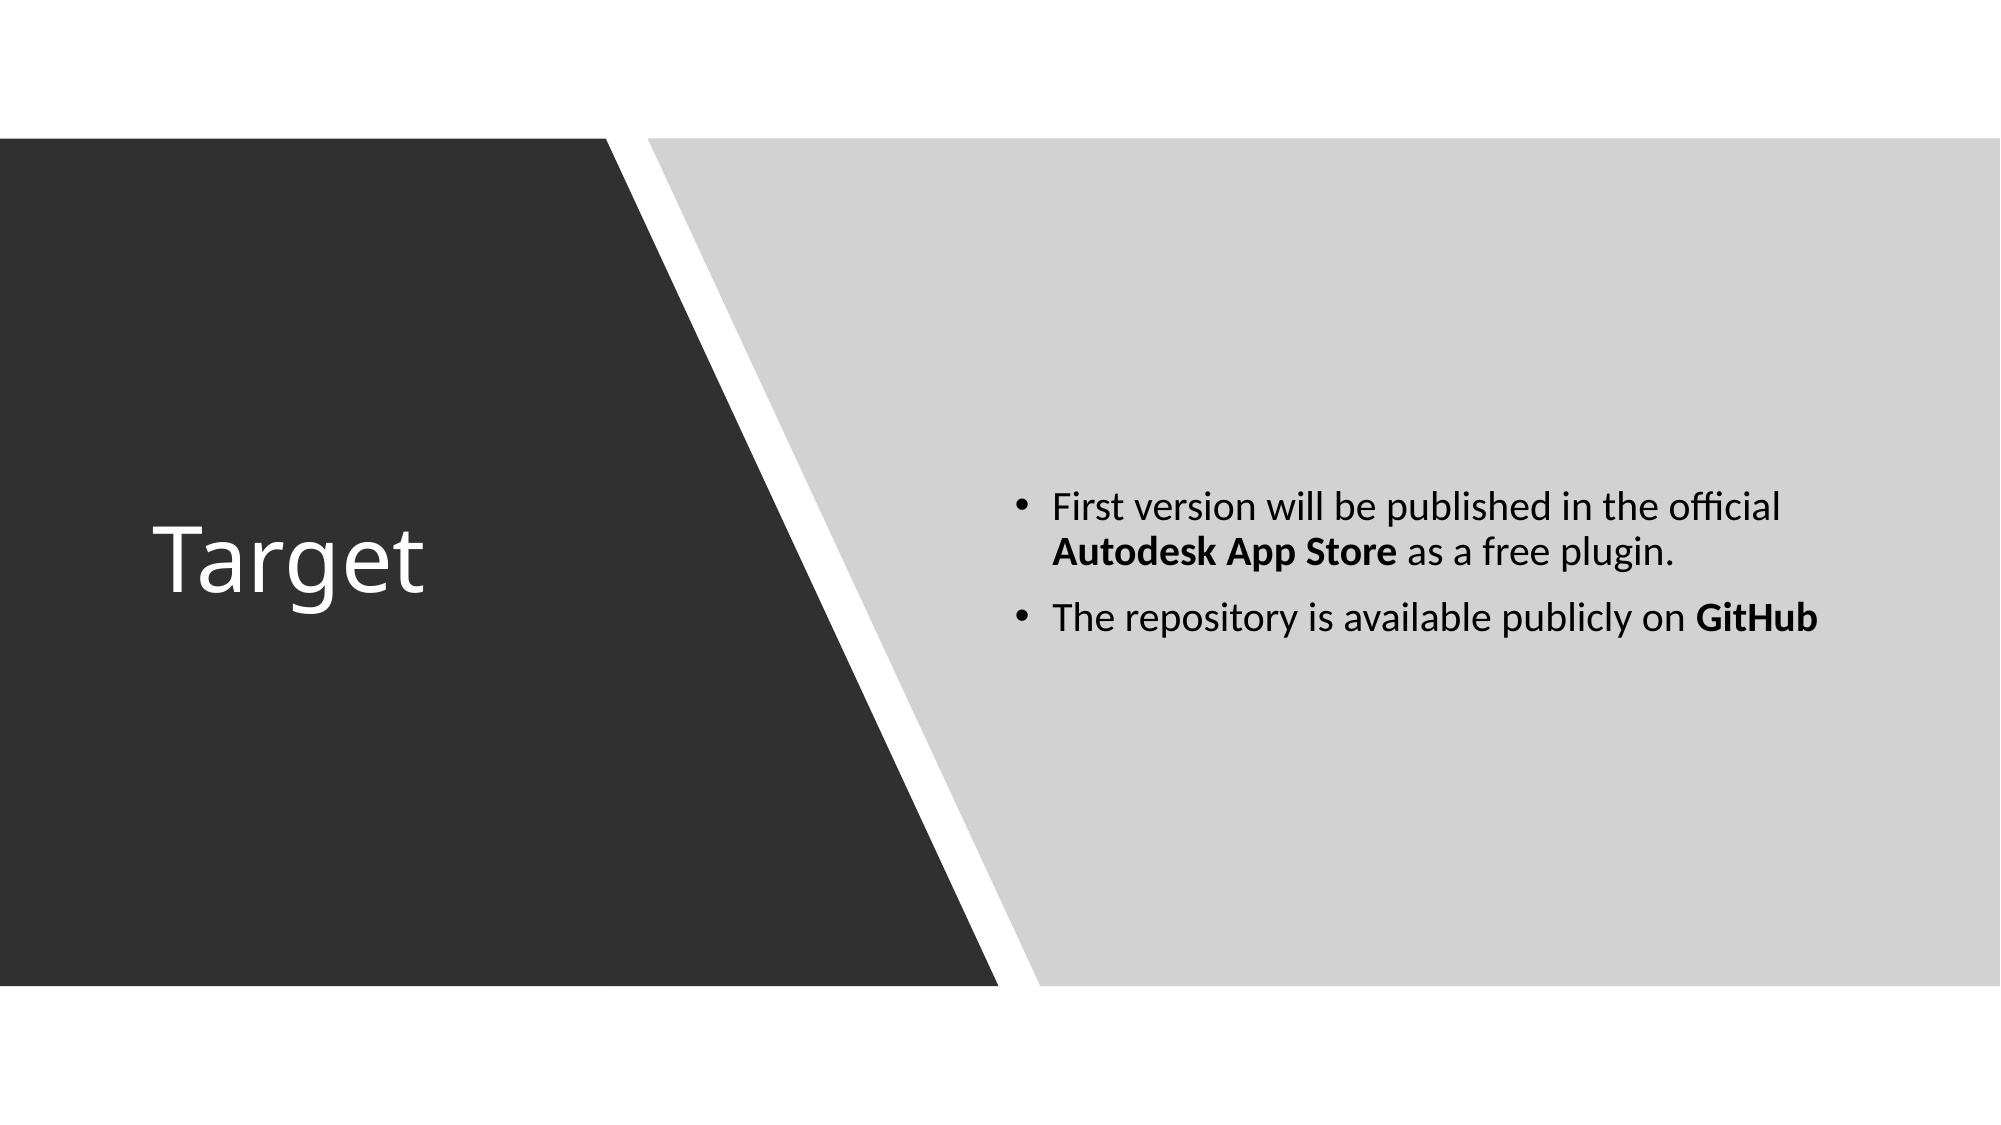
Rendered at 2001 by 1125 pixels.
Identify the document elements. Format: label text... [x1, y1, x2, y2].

title Target [137, 302, 697, 823]
text_box [645, 137, 2000, 988]
text_box [0, 137, 1001, 988]
list First version will be published in the official Autodesk App Store as a free plugin. The repository is available publicly on GitHub [999, 186, 1863, 939]
